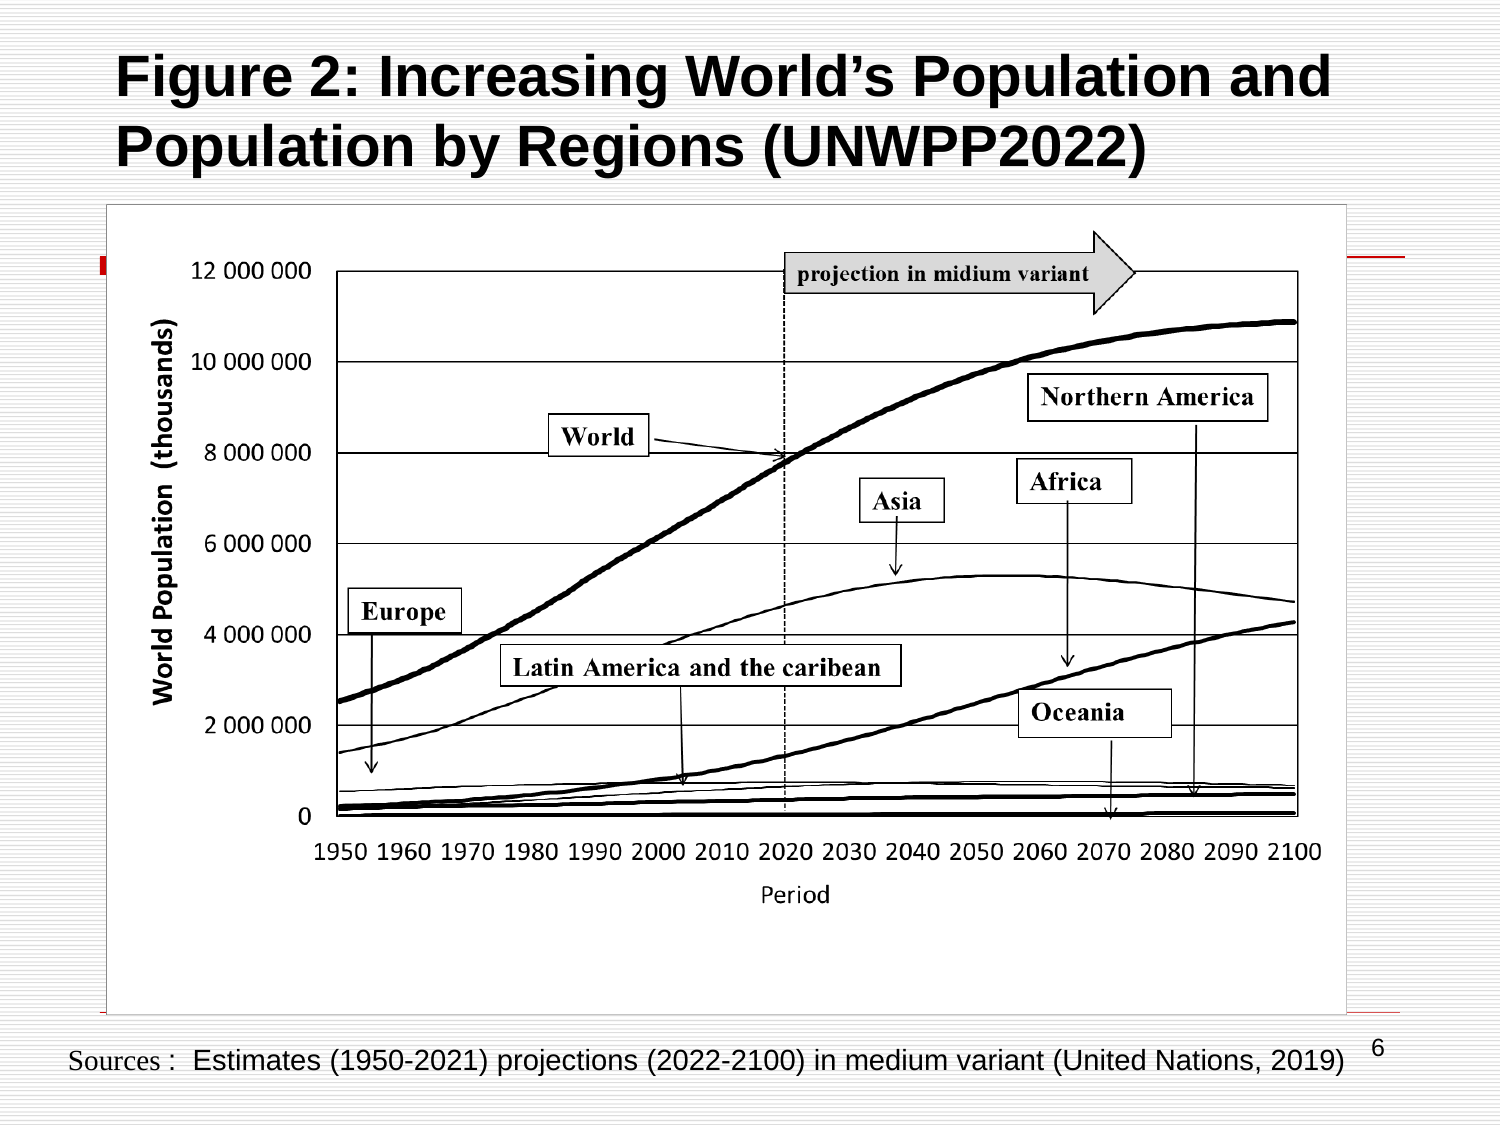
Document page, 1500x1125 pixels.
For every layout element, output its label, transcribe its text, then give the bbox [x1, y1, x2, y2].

slide_number 6 [1074, 1024, 1401, 1103]
title Figure 2: Increasing World’s Population and Population by Regions (UNWPP2022) [100, 8, 1414, 209]
picture [0, 0, 1500, 1125]
text_box Sources : Estimates (1950-2021) projections (2022-2100) in medium variant (United Nations, 2019) [53, 1033, 1400, 1084]
